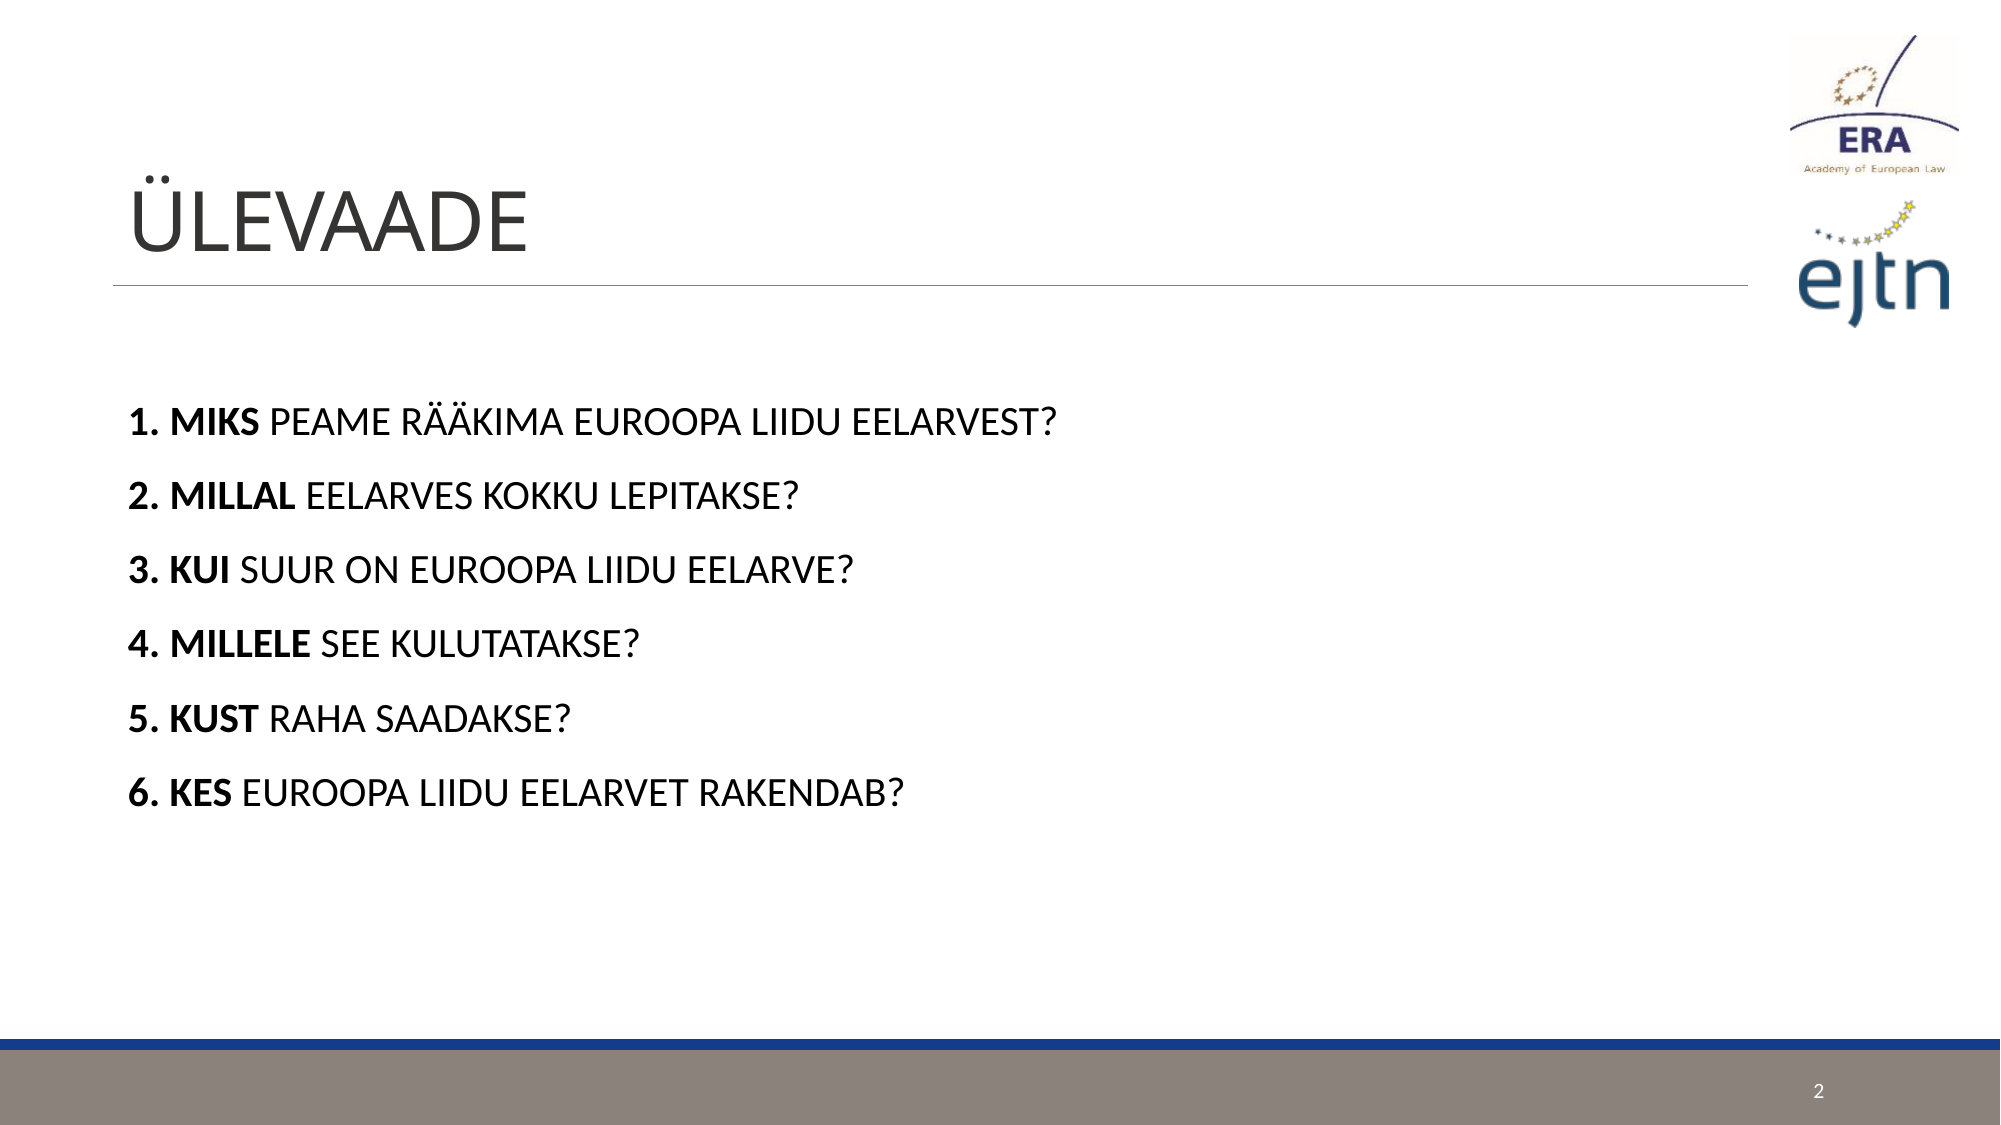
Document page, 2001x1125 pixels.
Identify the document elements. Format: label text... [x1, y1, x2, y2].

picture [1790, 35, 1959, 175]
picture [1799, 199, 1949, 328]
list 1. MIKS PEAME RÄÄKIMA EUROOPA LIIDU EELARVEST? 2. MILLAL EELARVES KOKKU LEPITAKSE? 3. KUI SUUR ON EUROOPA LIIDU EELARVE? 4. MILLELE SEE KULUTATAKSE? 5. KUST RAHA SAADAKSE? 6. KES EUROOPA LIIDU EELARVET RAKENDAB? [112, 312, 1748, 1013]
slide_number 2 [1624, 1059, 1840, 1120]
title ÜLEVAADE [112, 38, 1748, 277]
